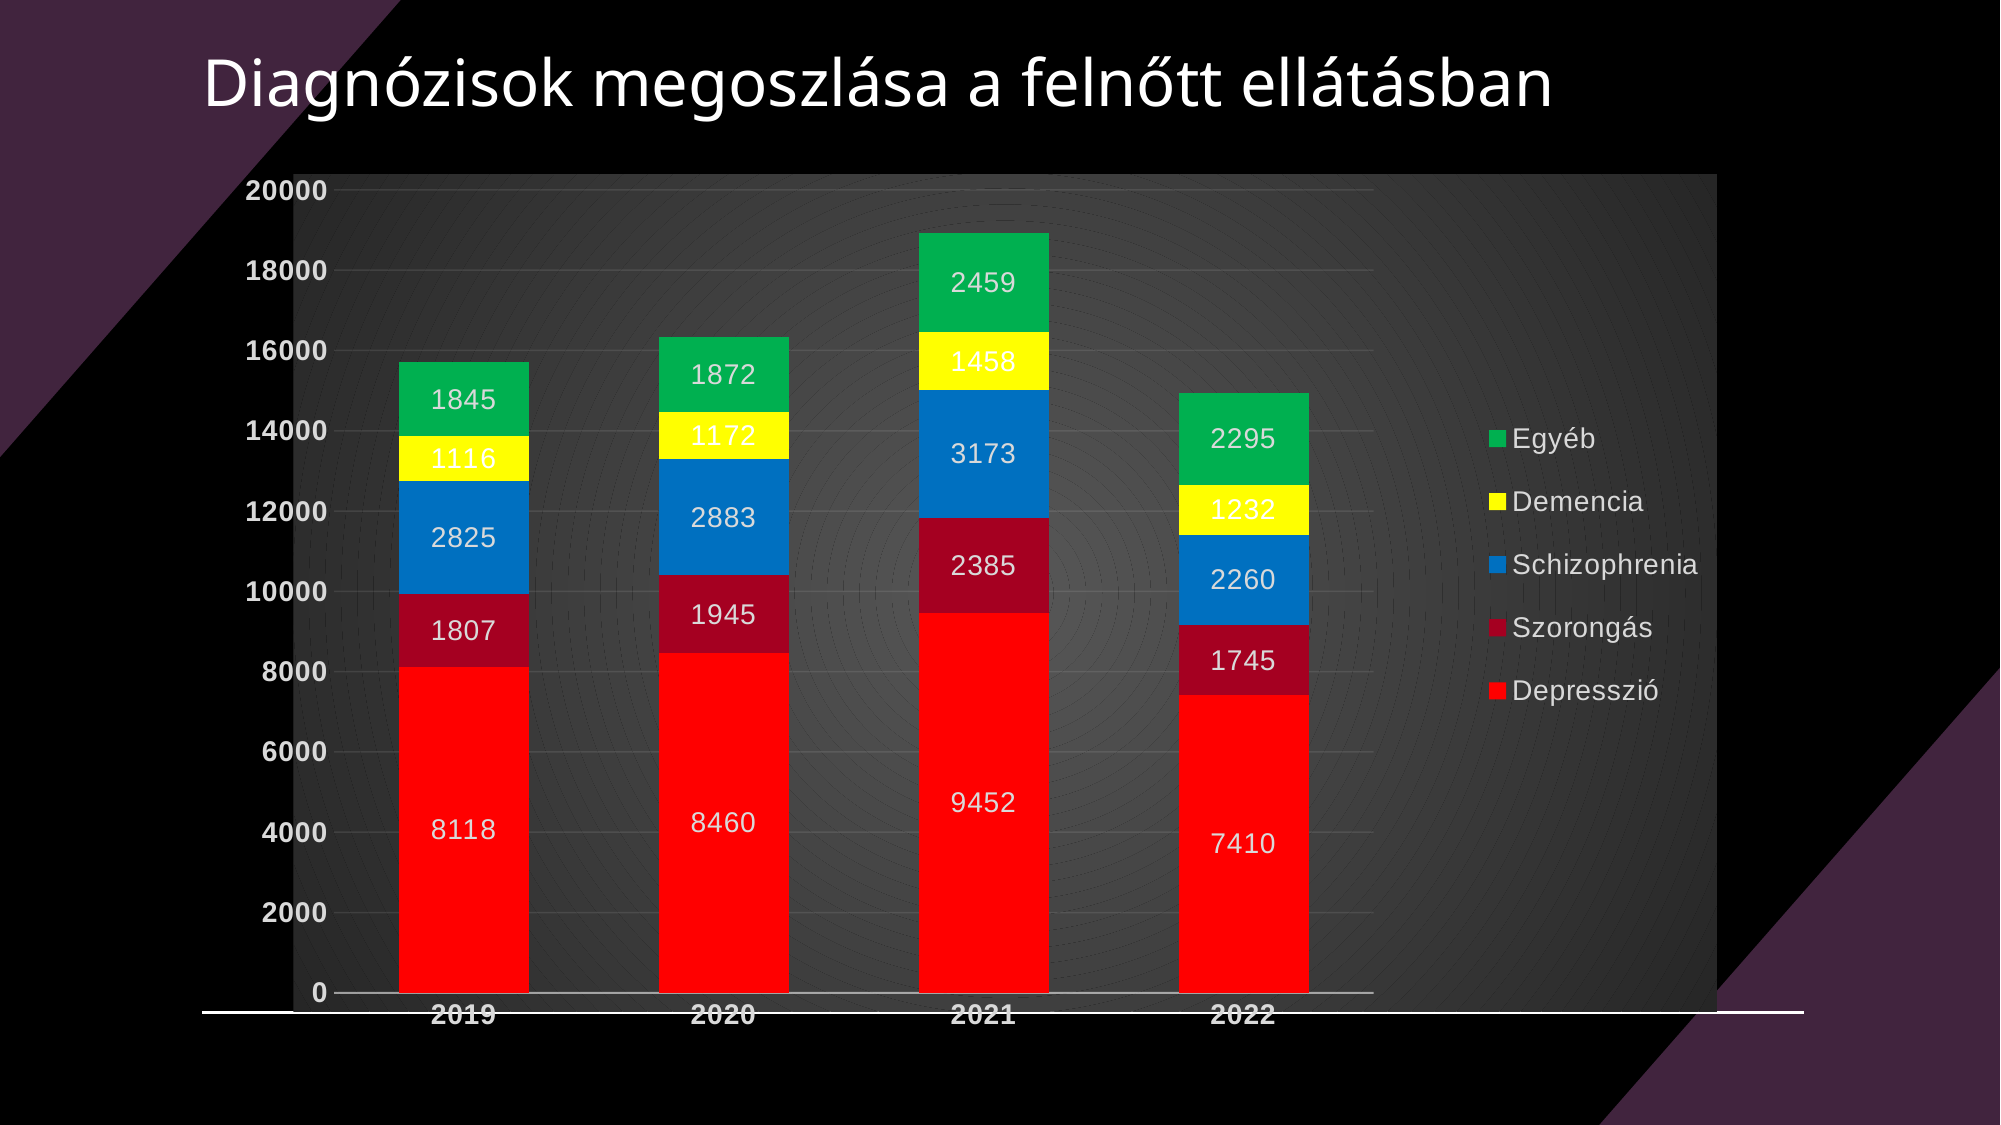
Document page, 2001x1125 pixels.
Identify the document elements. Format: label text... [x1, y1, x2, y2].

title Diagnózisok megoszlása a felnőtt ellátásban [187, 11, 1821, 151]
chart [244, 173, 1718, 1031]
